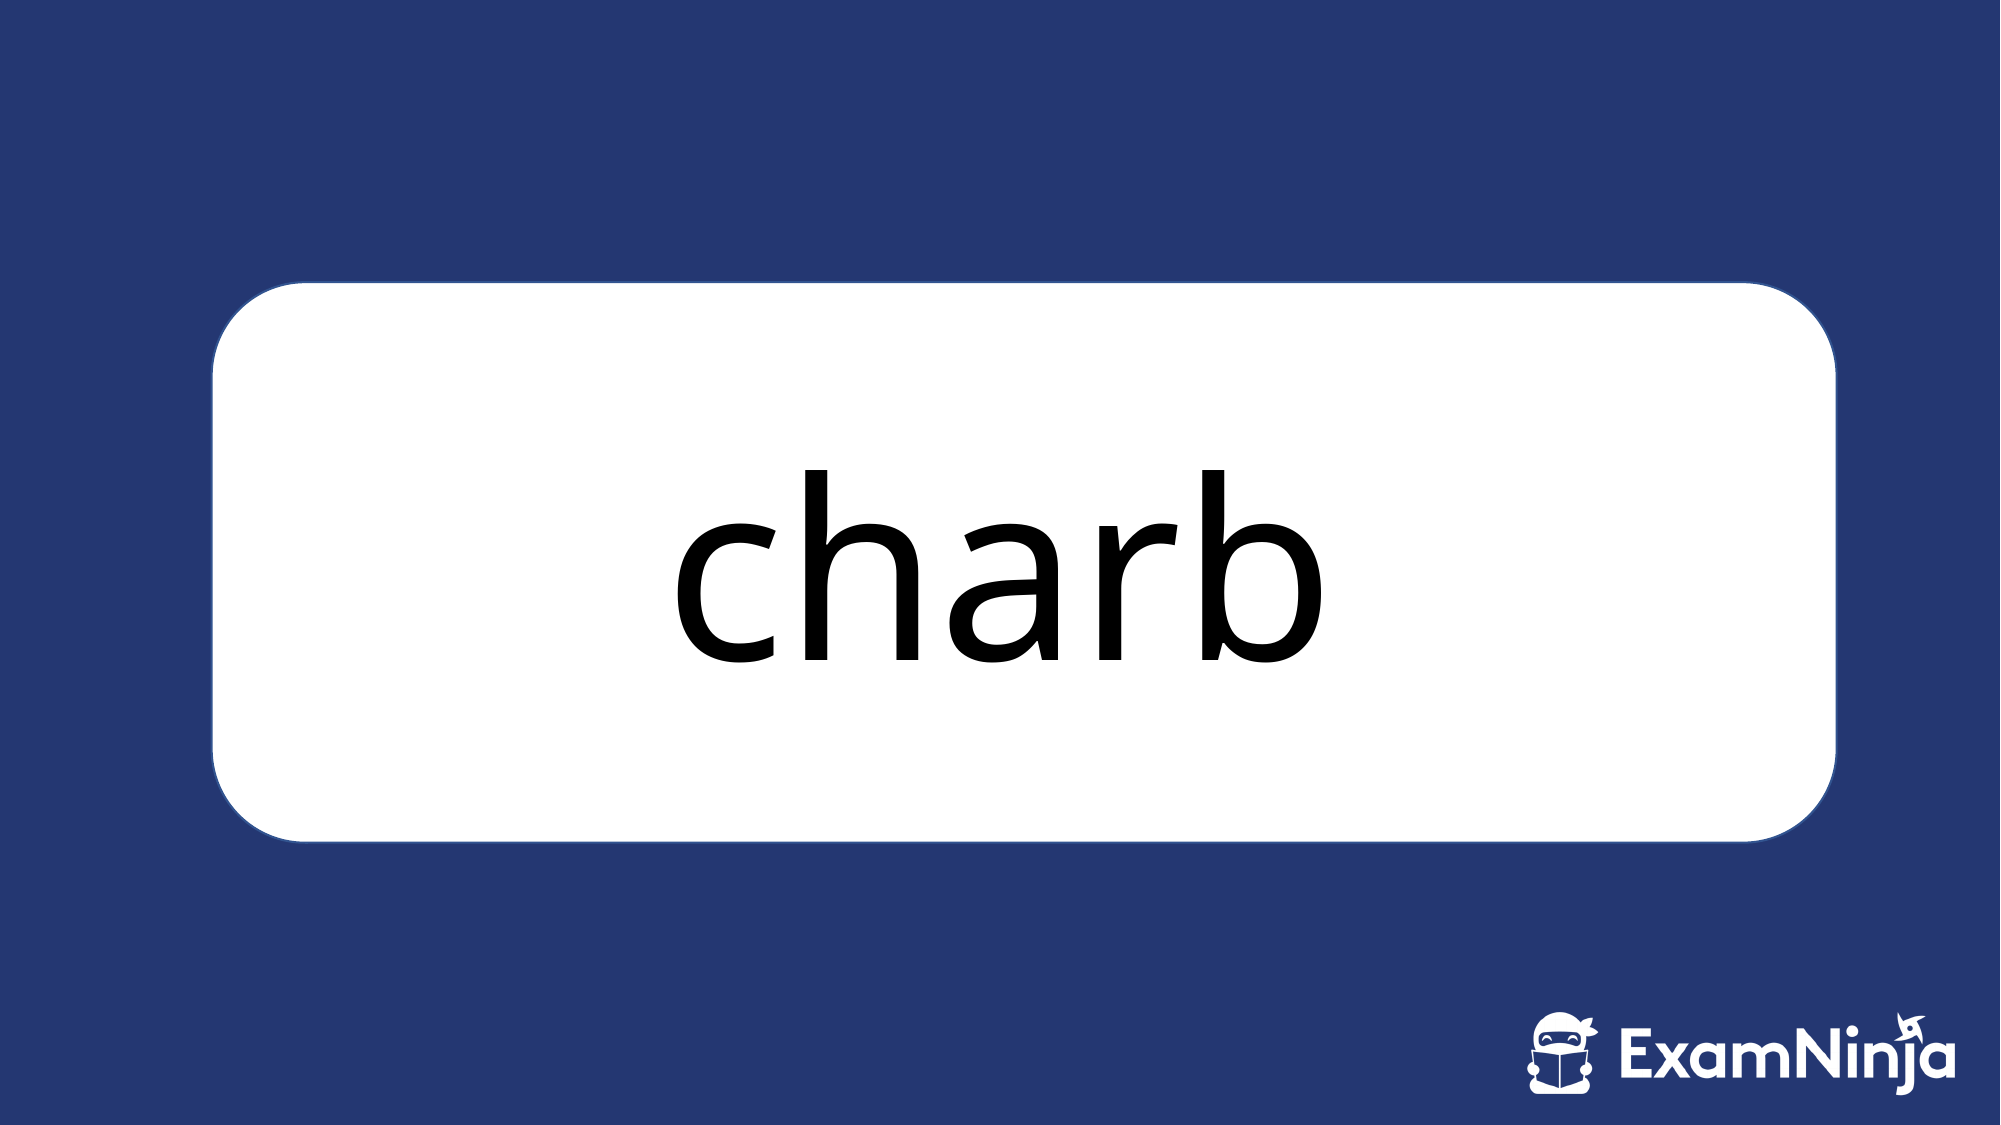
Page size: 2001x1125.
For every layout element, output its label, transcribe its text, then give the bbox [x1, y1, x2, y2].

text_box charb [143, 403, 1857, 719]
text_box [210, 281, 1838, 403]
picture [1501, 1003, 1979, 1102]
text_box [210, 719, 1838, 844]
